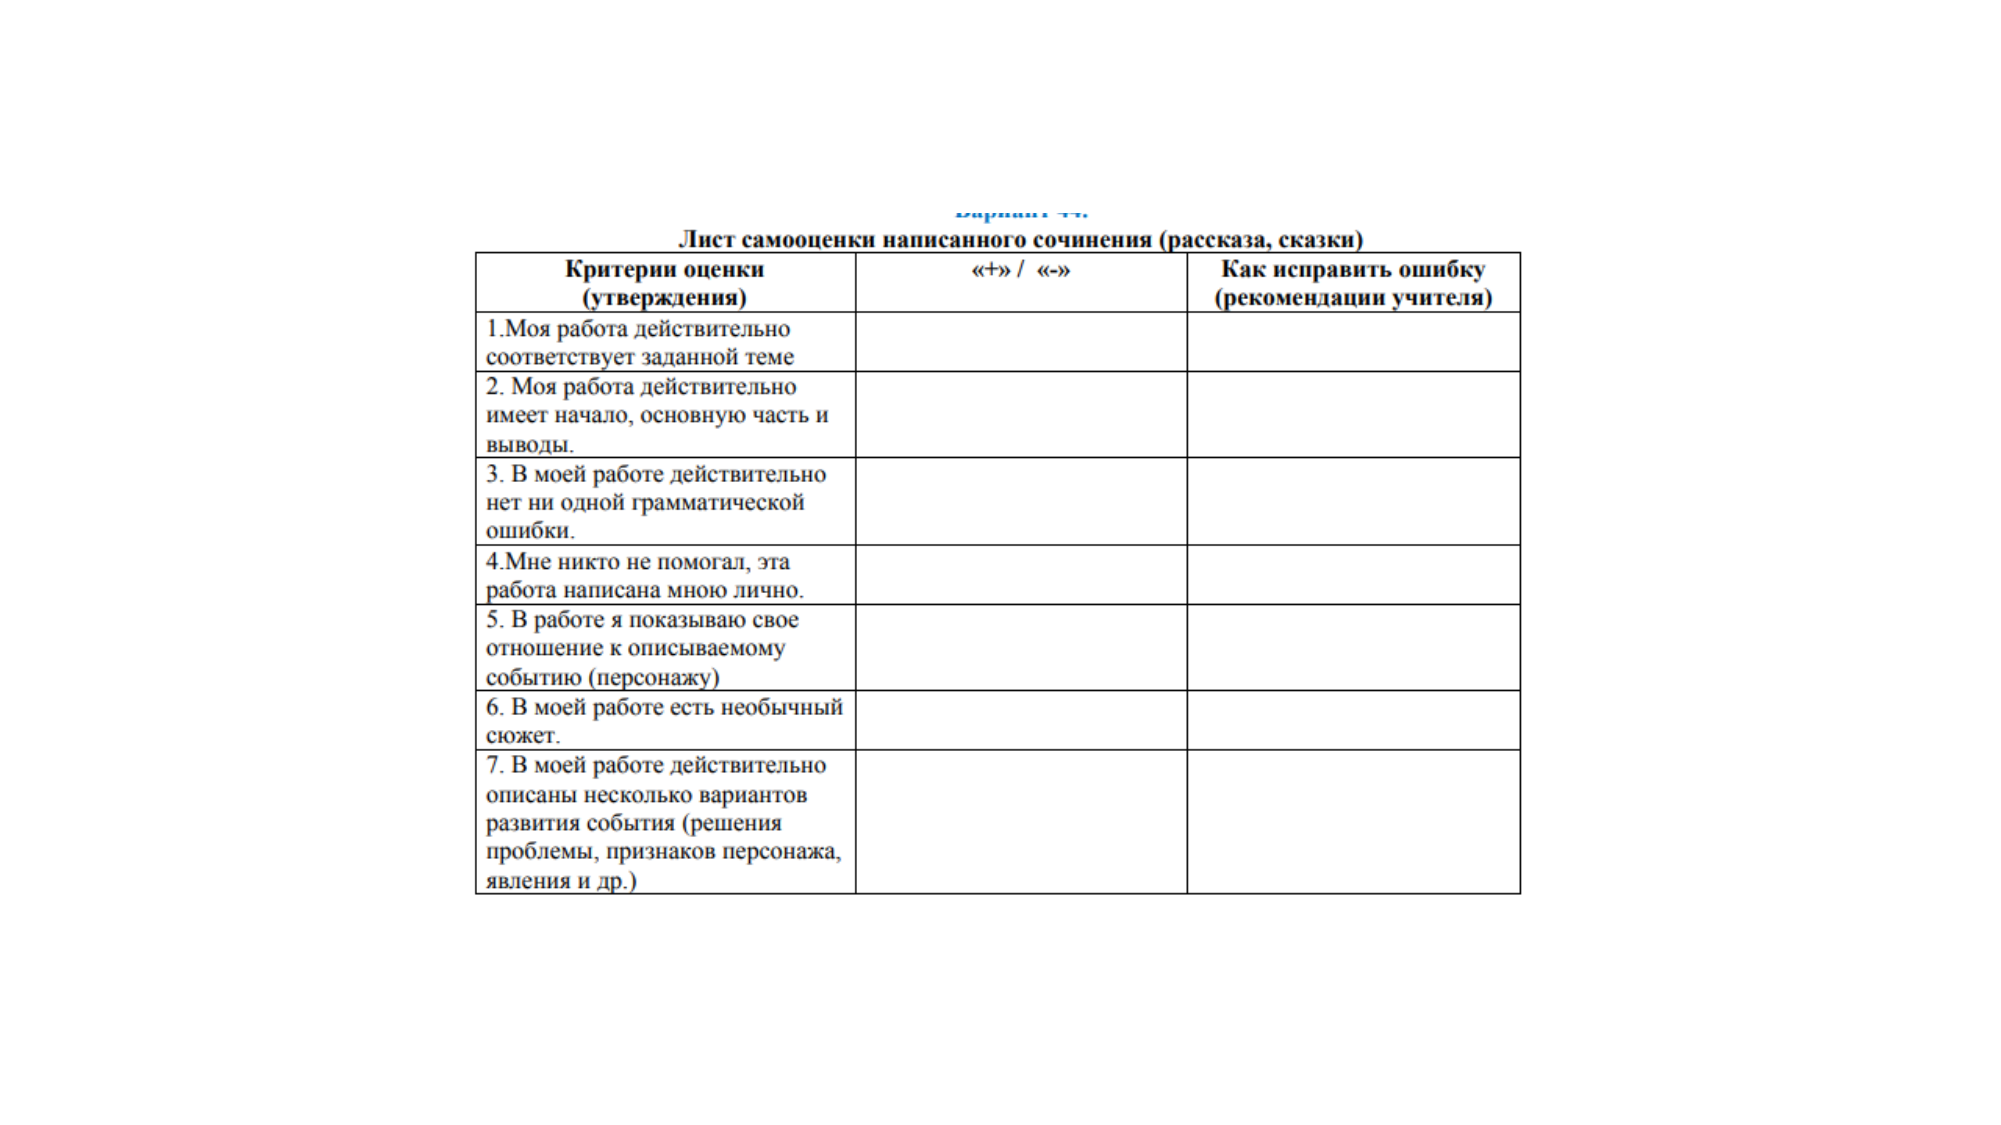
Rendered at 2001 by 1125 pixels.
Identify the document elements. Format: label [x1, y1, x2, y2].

picture [441, 213, 1559, 912]
